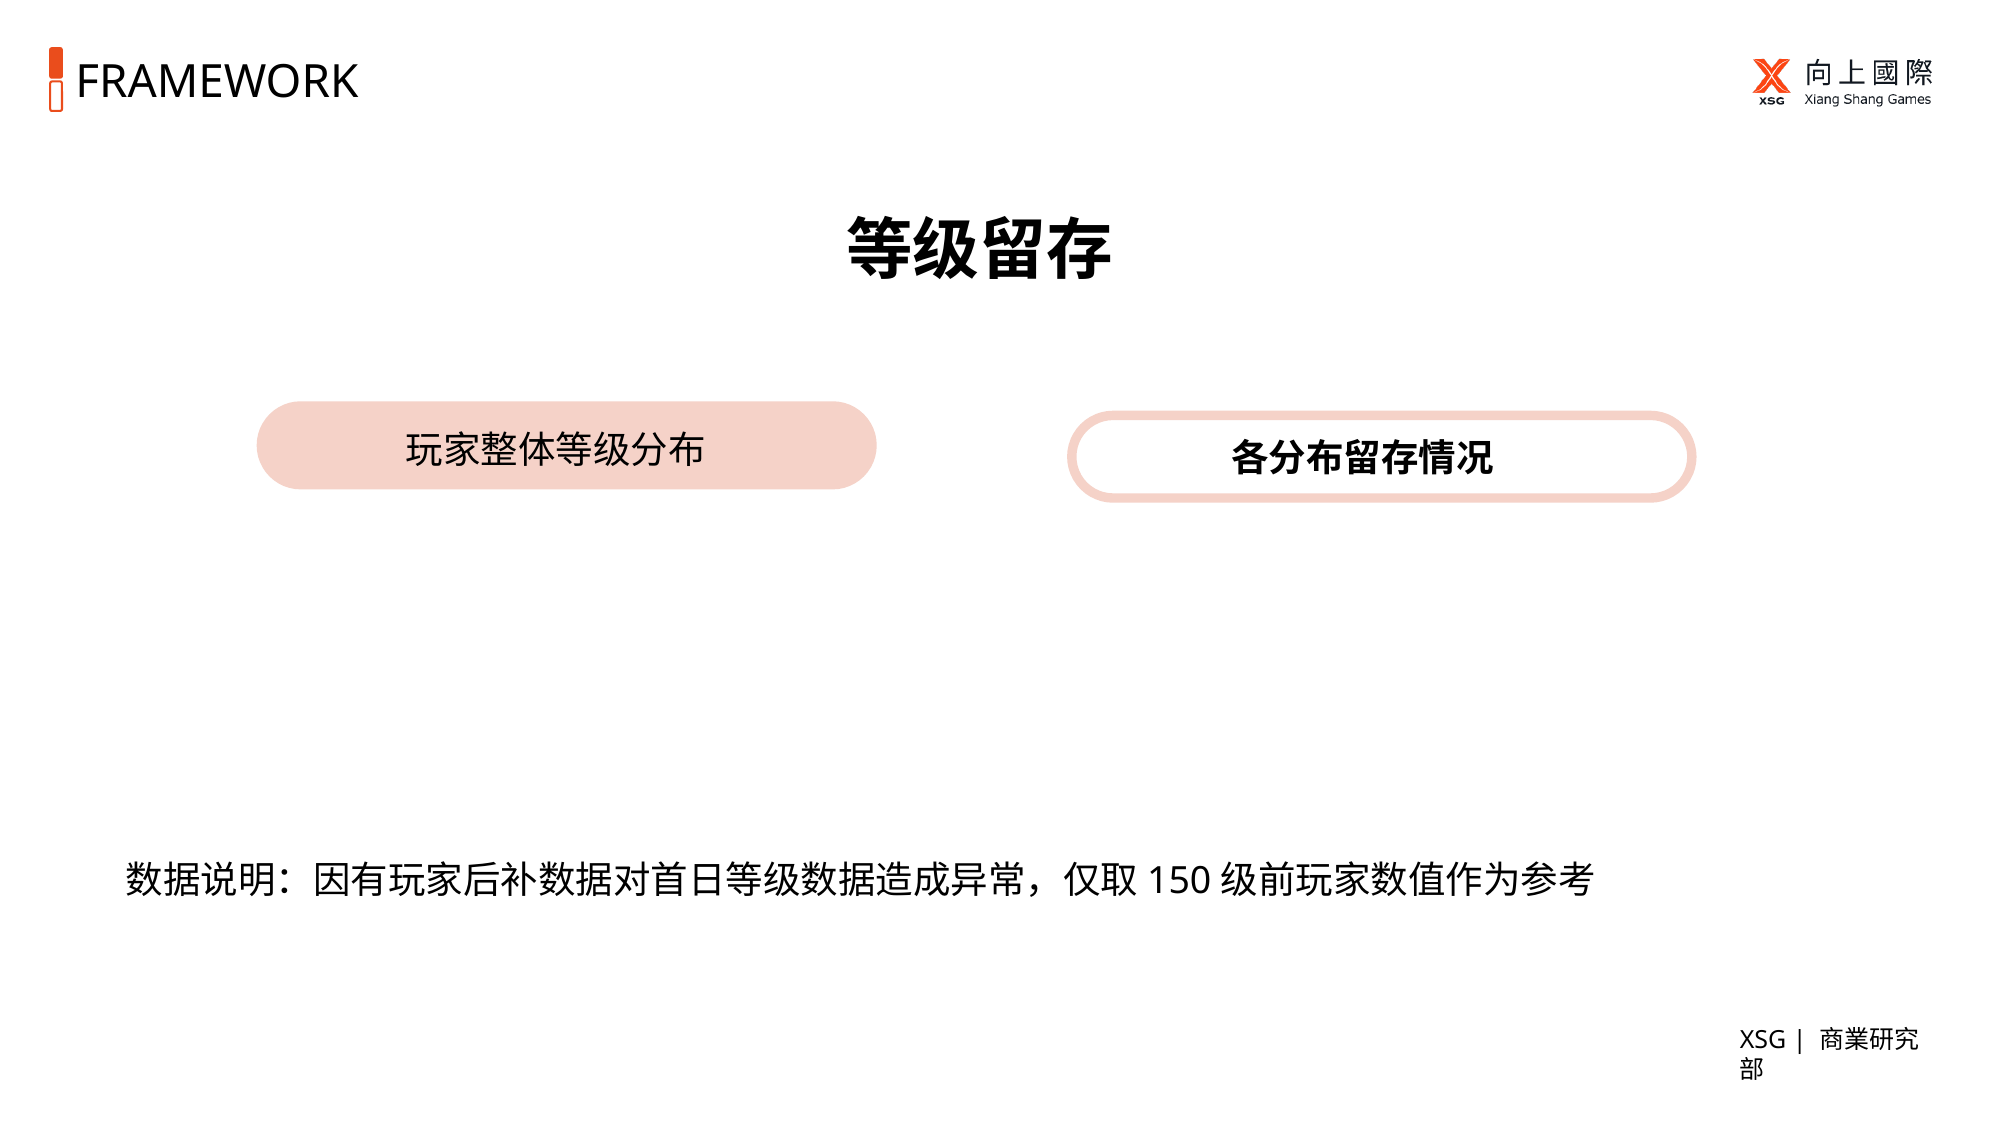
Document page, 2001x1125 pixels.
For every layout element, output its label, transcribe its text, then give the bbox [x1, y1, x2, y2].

picture [1746, 26, 1946, 139]
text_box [115, 149, 1844, 524]
title FRAMEWORK [60, 46, 1944, 112]
text_box 数据说明：因有玩家后补数据对首日等级数据造成异常，仅取150级前玩家数值作为参考 [110, 848, 1890, 908]
